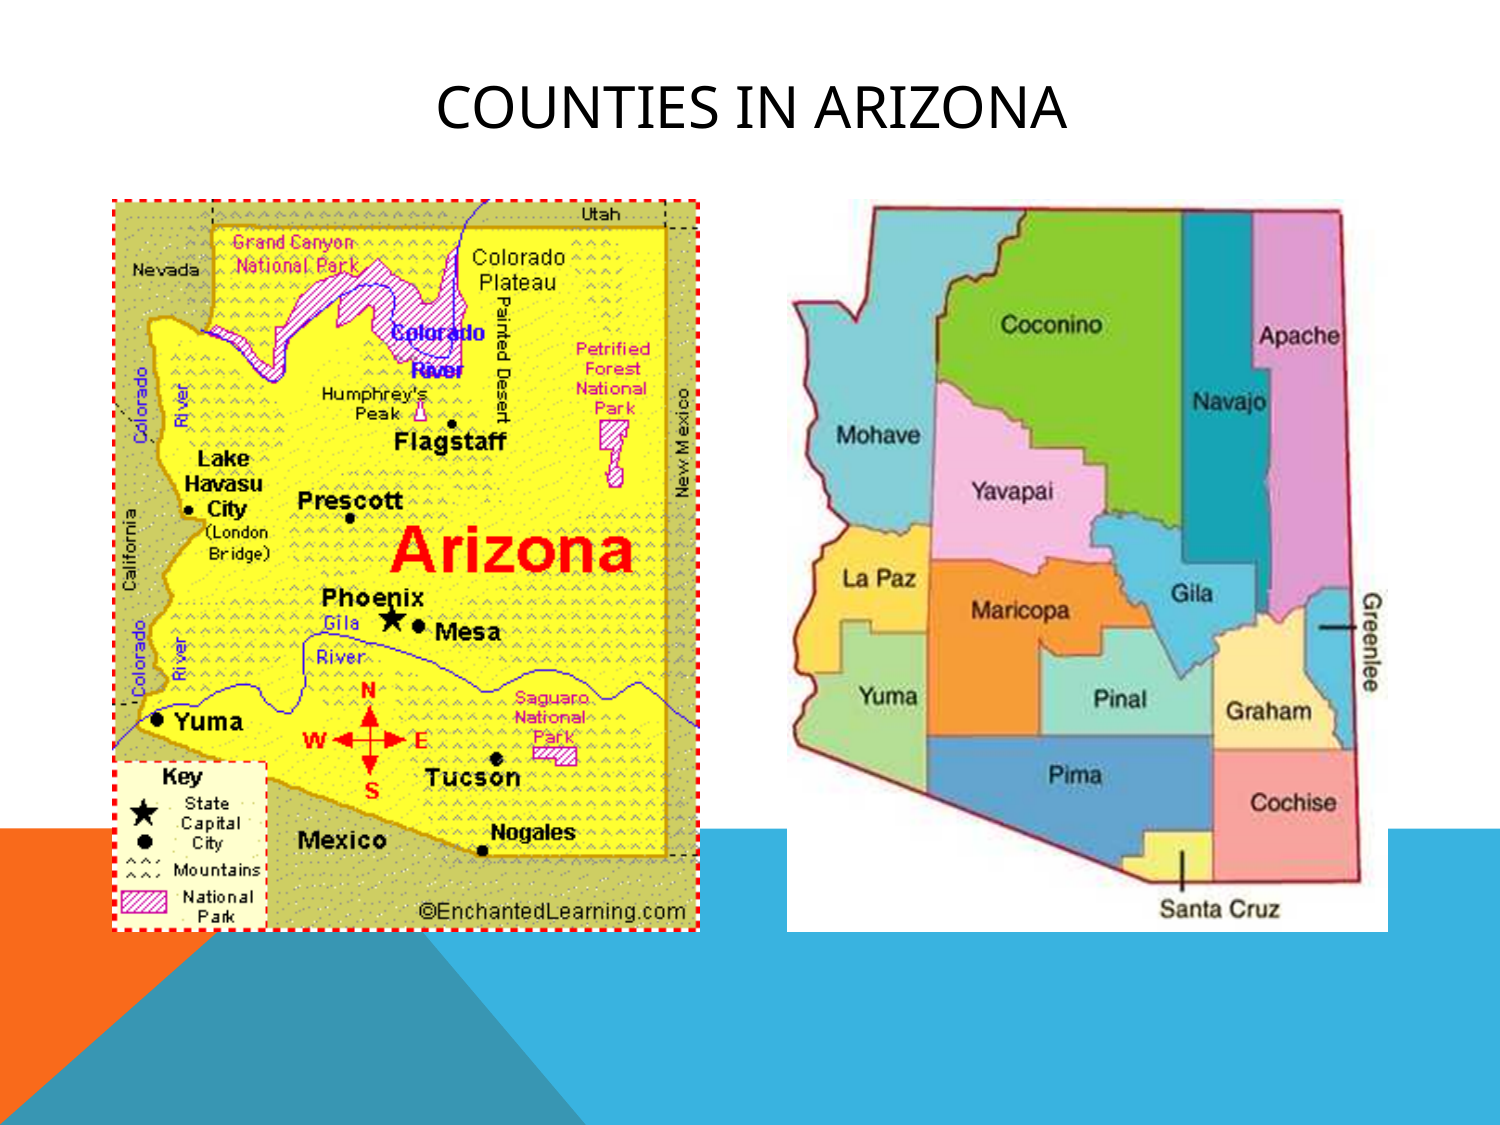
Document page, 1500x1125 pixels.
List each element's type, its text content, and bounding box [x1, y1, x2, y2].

title Counties in ARizona [135, 60, 1369, 150]
picture [787, 199, 1388, 932]
picture [112, 199, 701, 932]
